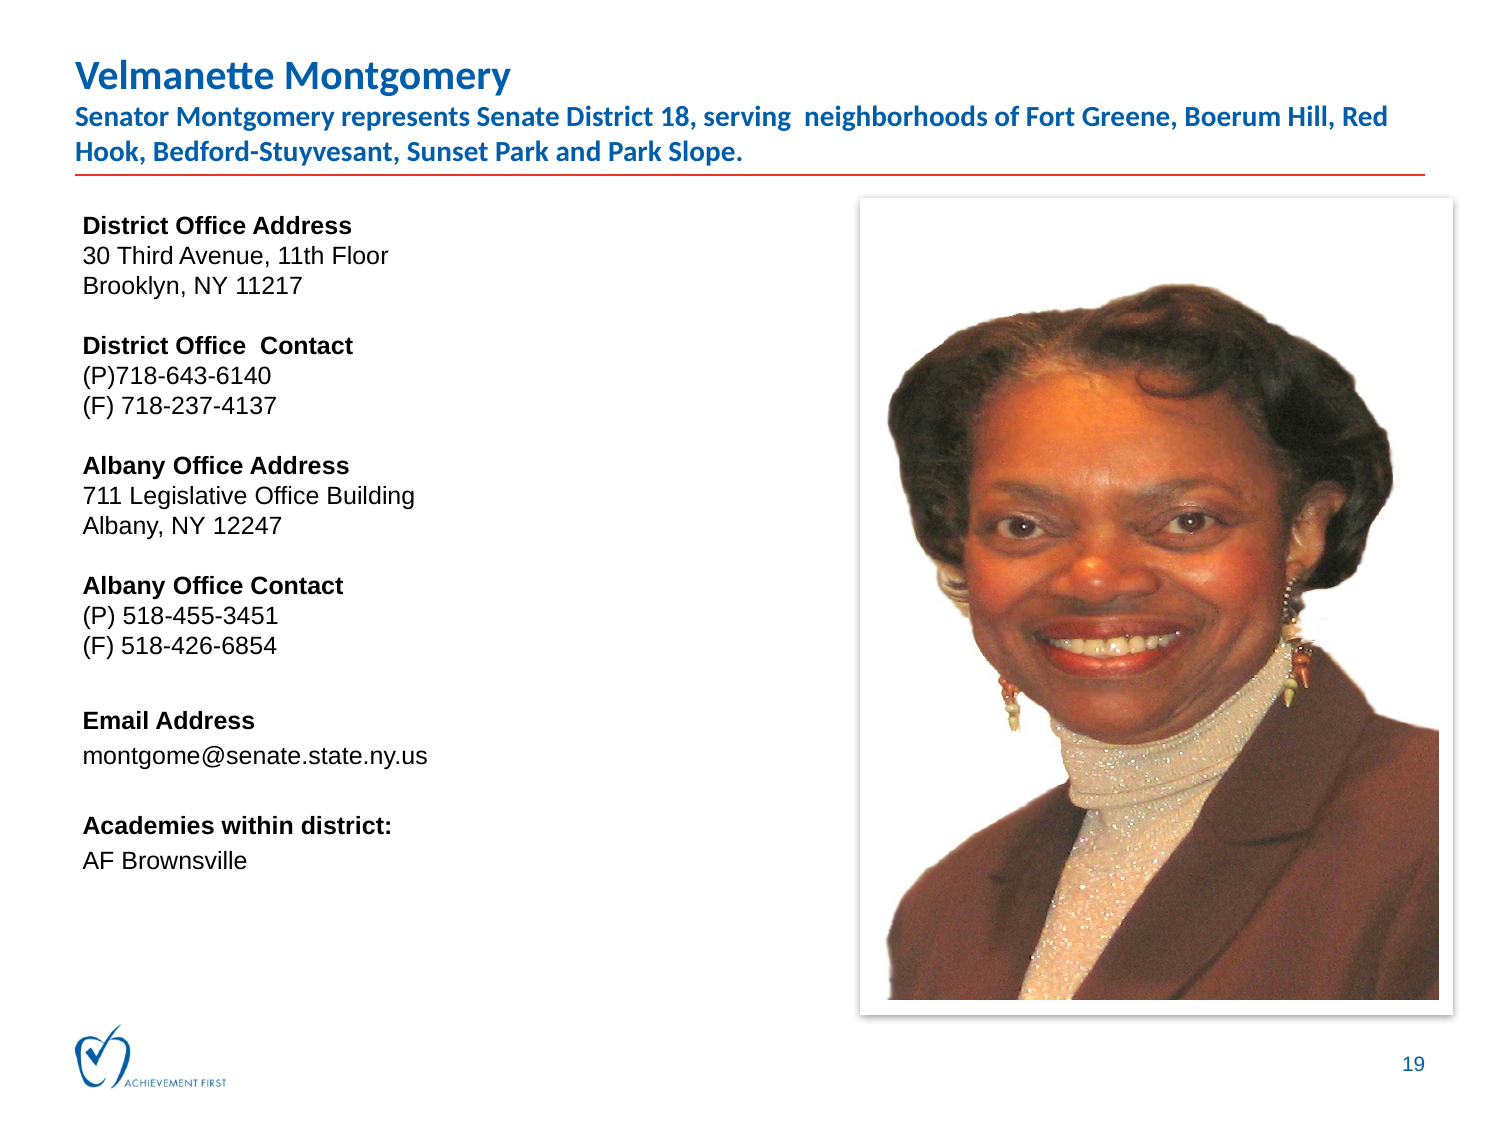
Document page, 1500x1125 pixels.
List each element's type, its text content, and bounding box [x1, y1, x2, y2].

slide_number 19 [1074, 1024, 1426, 1103]
title Velmanette Montgomery Senator Montgomery represents Senate District 18, serving neighborhoods of Fort Greene, Boerum Hill, Red Hook, Bedford-Stuyvesant, Sunset Park and Park Slope. [74, 24, 1426, 176]
list District Office Address 30 Third Avenue, 11th Floor Brooklyn, NY 11217 District Office Contact (P)718-643-6140 (F) 718-237-4137 Albany Office Address 711 Legislative Office Building Albany, NY 12247 Albany Office Contact (P) 518-455-3451 (F) 518-426-6854 Email Address montgome@senate.state.ny.us Academies within district: AF Brownsville [37, 187, 826, 1013]
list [874, 212, 1440, 1001]
picture [75, 1024, 227, 1089]
